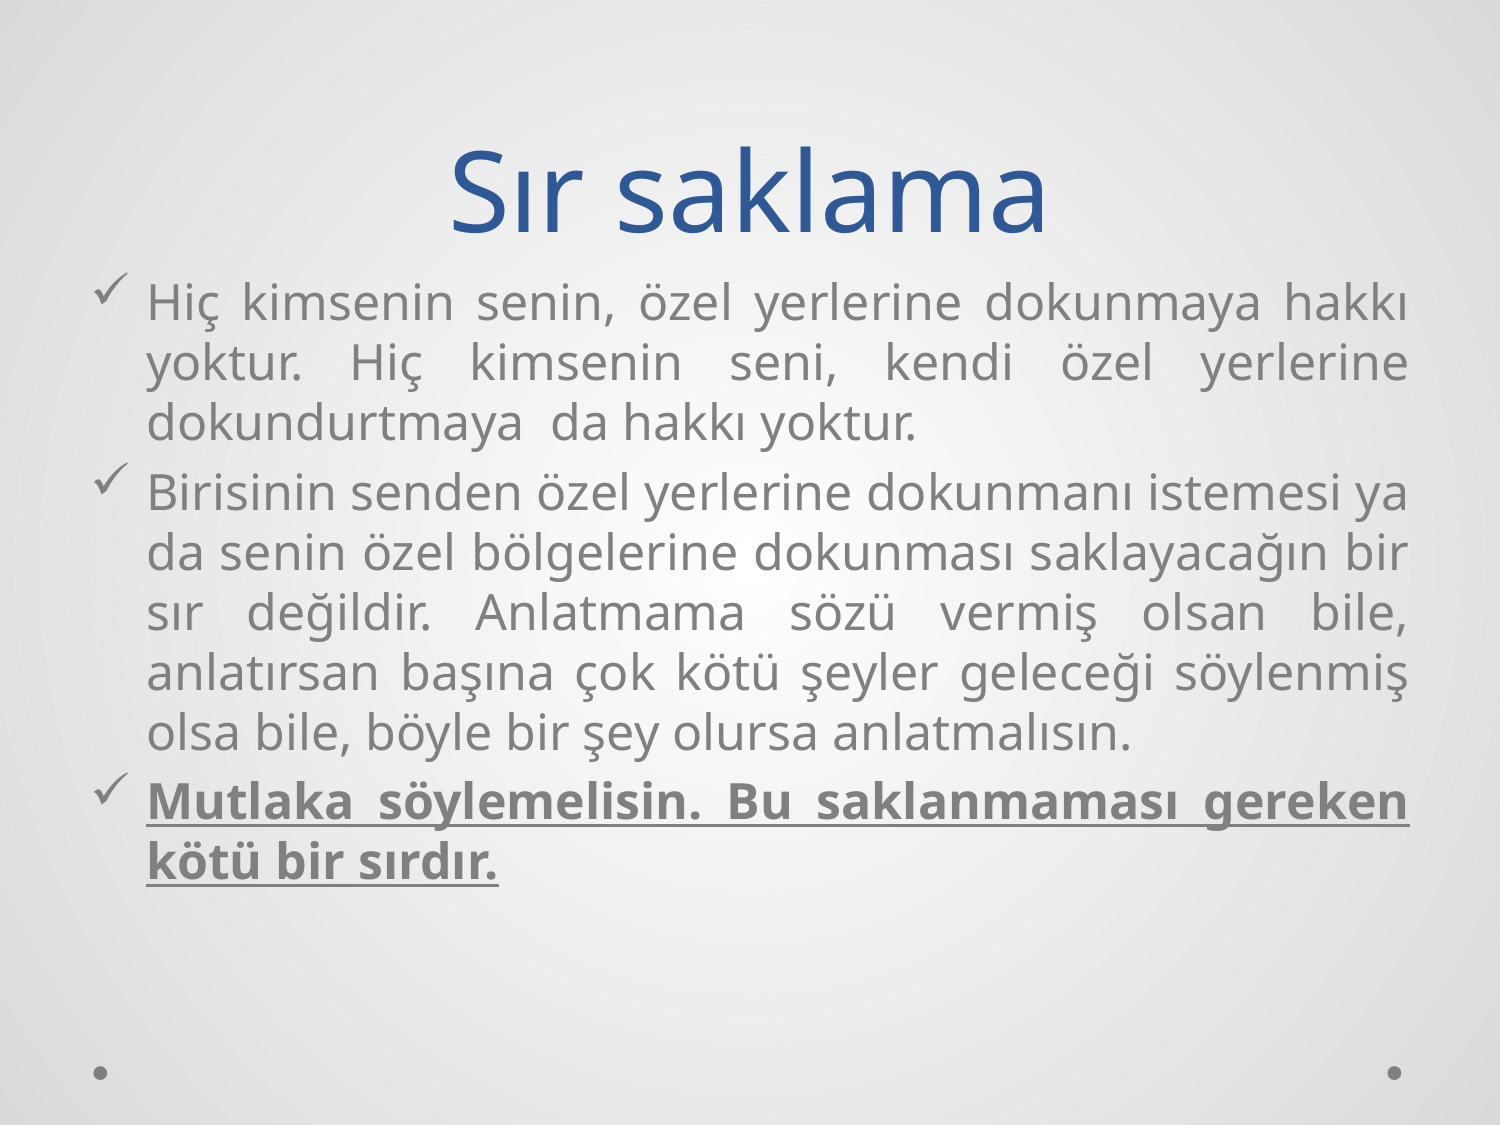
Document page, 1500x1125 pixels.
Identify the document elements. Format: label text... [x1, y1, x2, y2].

title Sır saklama [75, 0, 1425, 262]
list Hiç kimsenin senin, özel yerlerine dokunmaya hakkı yoktur. Hiç kimsenin seni, kendi özel yerlerine dokundurtmaya da hakkı yoktur. Birisinin senden özel yerlerine dokunmanı istemesi ya da senin özel bölgelerine dokunması saklayacağın bir sır değildir. Anlatmama sözü vermiş olsan bile, anlatırsan başına çok kötü şeyler geleceği söylenmiş olsa bile, böyle bir şey olursa anlatmalısın. Mutlaka söylemelisin. Bu saklanmaması gereken kötü bir sırdır. [75, 262, 1425, 1005]
